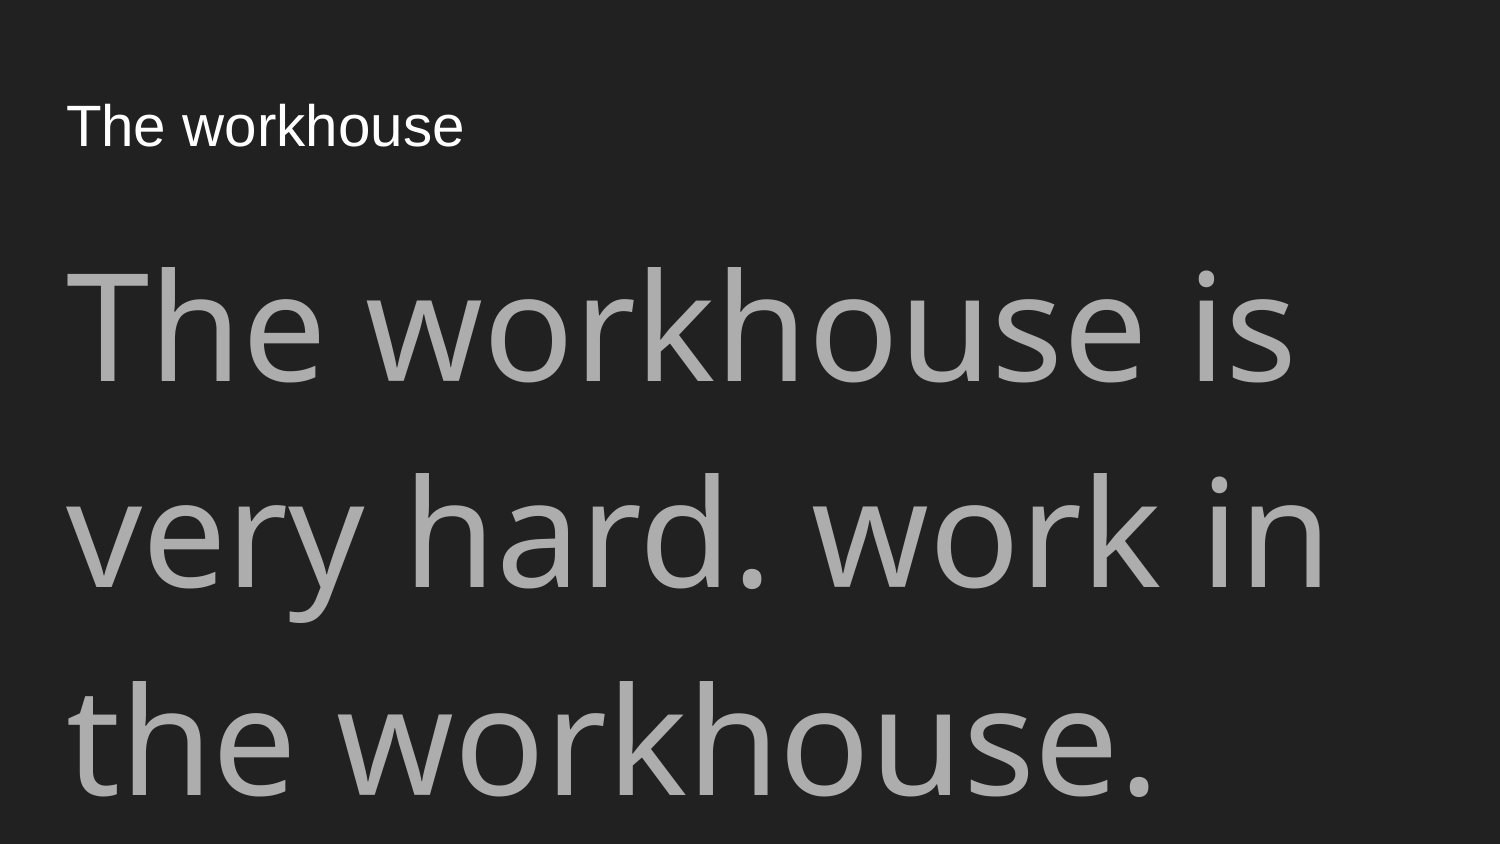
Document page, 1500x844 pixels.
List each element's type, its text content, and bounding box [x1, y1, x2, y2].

list The workhouse is very hard. work in the workhouse. [51, 189, 1449, 750]
title The workhouse [51, 72, 1449, 167]
